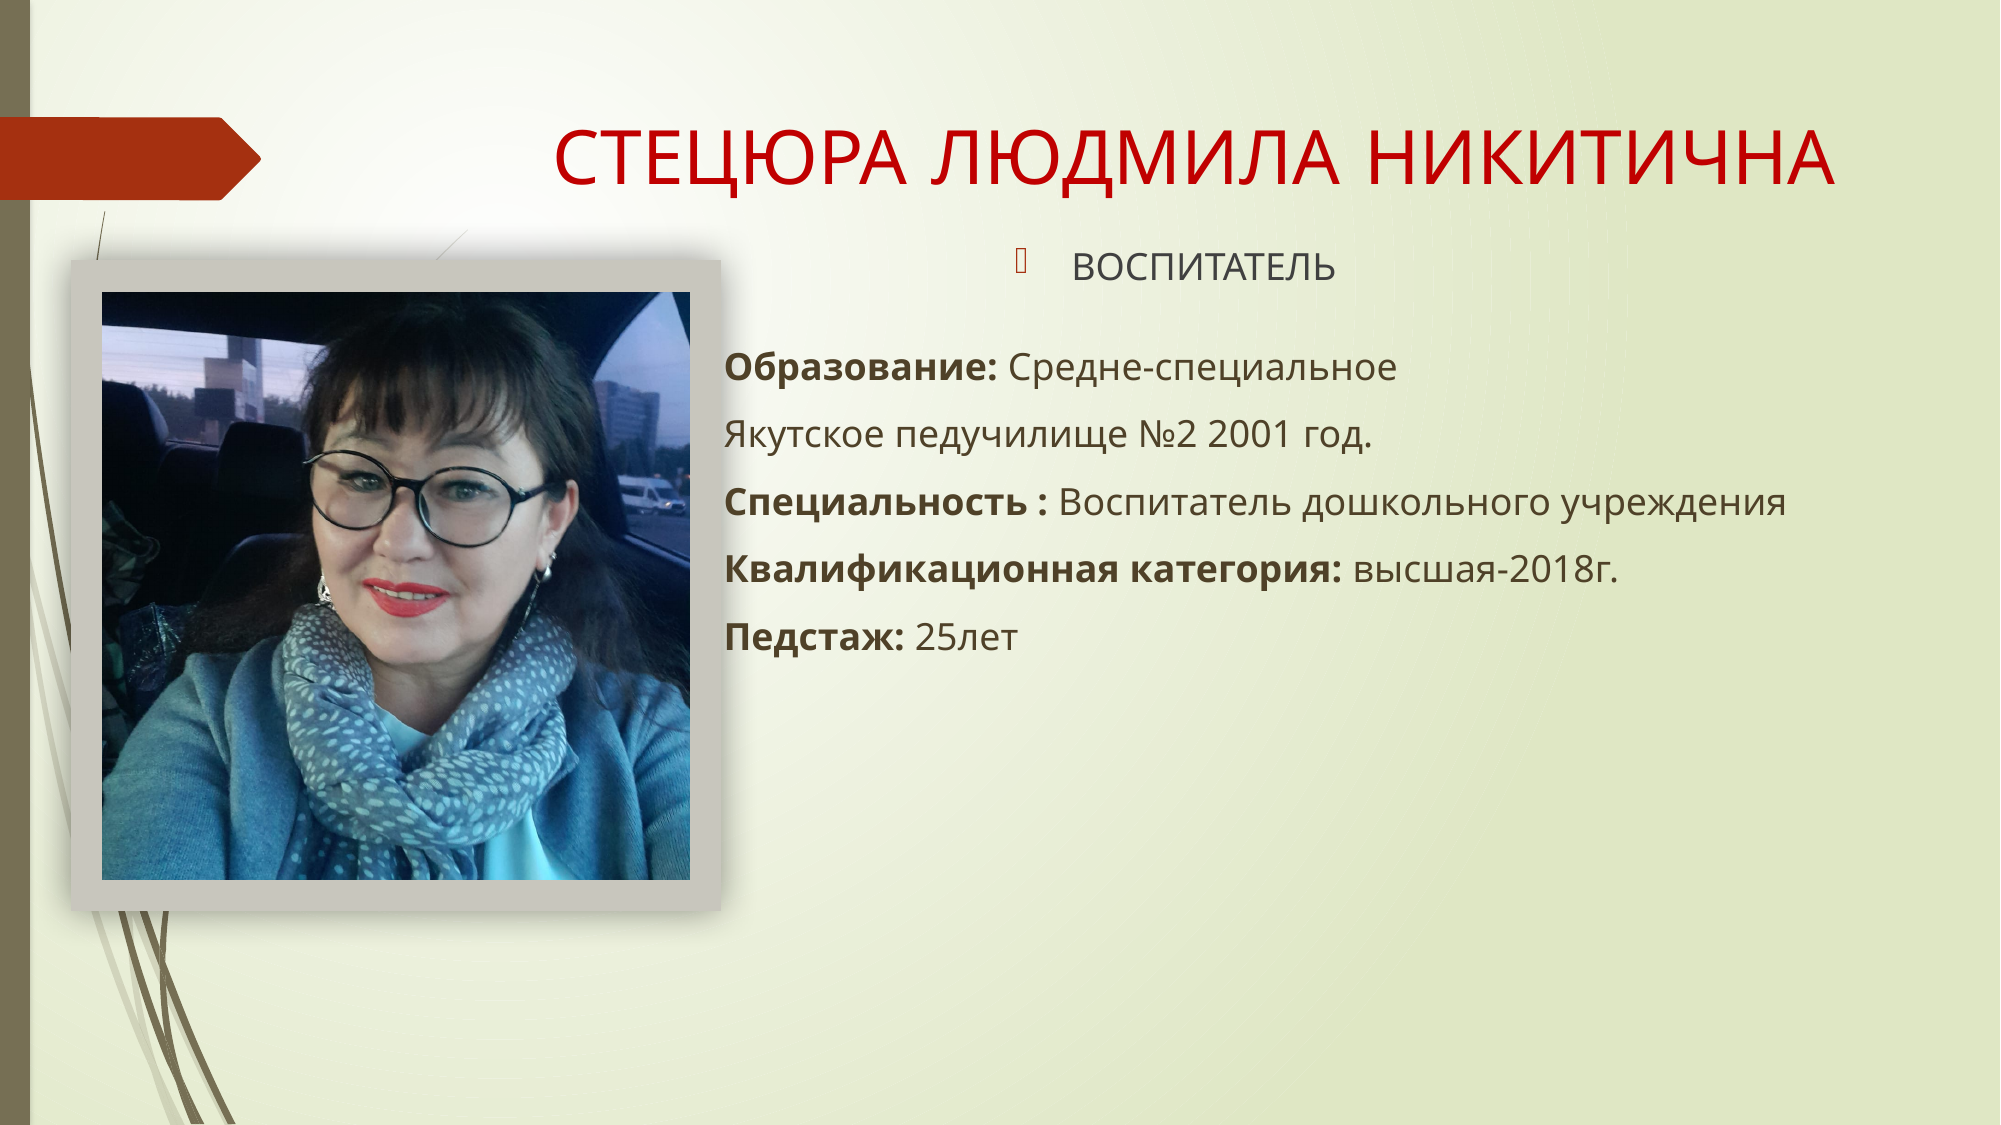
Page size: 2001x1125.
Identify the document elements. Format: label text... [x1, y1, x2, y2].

title СТЕЦЮРА ЛЮДМИЛА НИКИТИЧНА [537, 102, 2000, 235]
picture [101, 291, 691, 880]
list ВОСПИТАТЕЛЬ [351, 235, 2000, 1045]
text_box Образование: Средне-специальное Якутское педучилище №2 2001 год. Специальность : Воспитатель дошкольного учреждения Квалификационная категория: высшая-2018г. Педстаж: 25лет [708, 312, 1921, 665]
